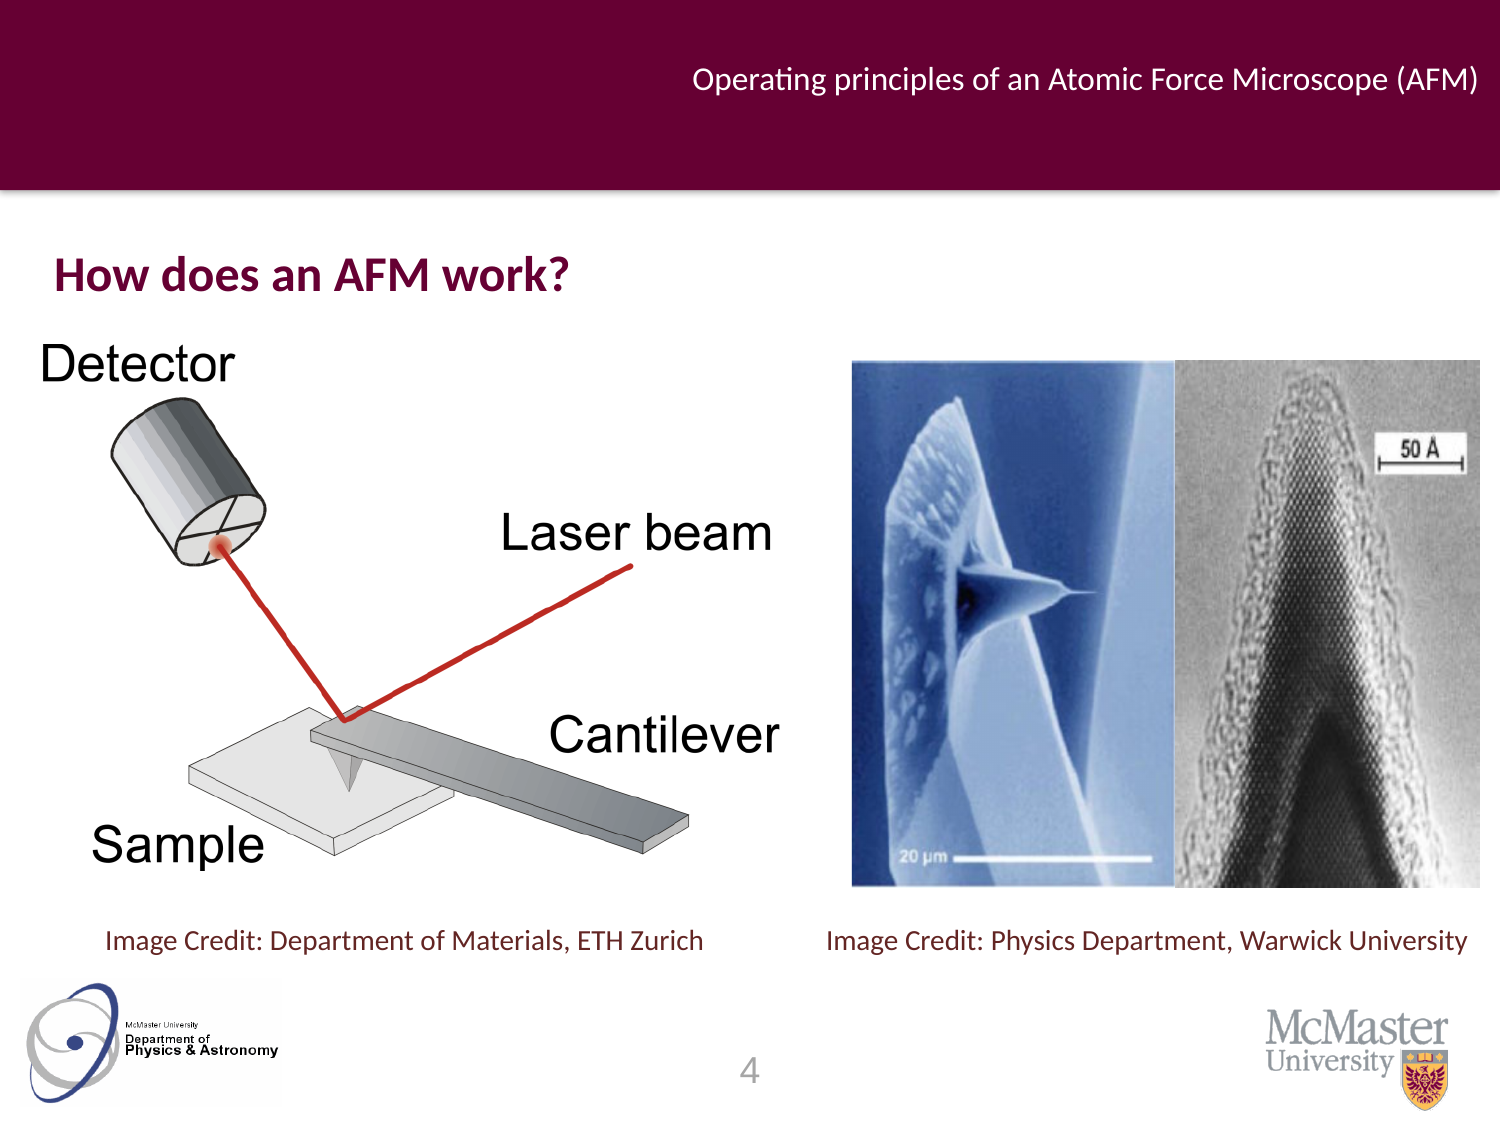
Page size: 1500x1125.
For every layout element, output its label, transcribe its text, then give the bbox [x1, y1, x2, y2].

picture [1265, 1009, 1449, 1111]
text_box Image Credit: Physics Department, Warwick University [811, 913, 1484, 964]
text_box Operating principles of an Atomic Force Microscope (AFM) [677, 49, 1495, 175]
text_box 4 [671, 1038, 829, 1099]
text_box How does an AFM work? [39, 234, 1069, 310]
picture [19, 978, 282, 1108]
picture [39, 344, 1480, 888]
text_box [0, 0, 1500, 191]
text_box Image Credit: Department of Materials, ETH Zurich [90, 913, 720, 964]
